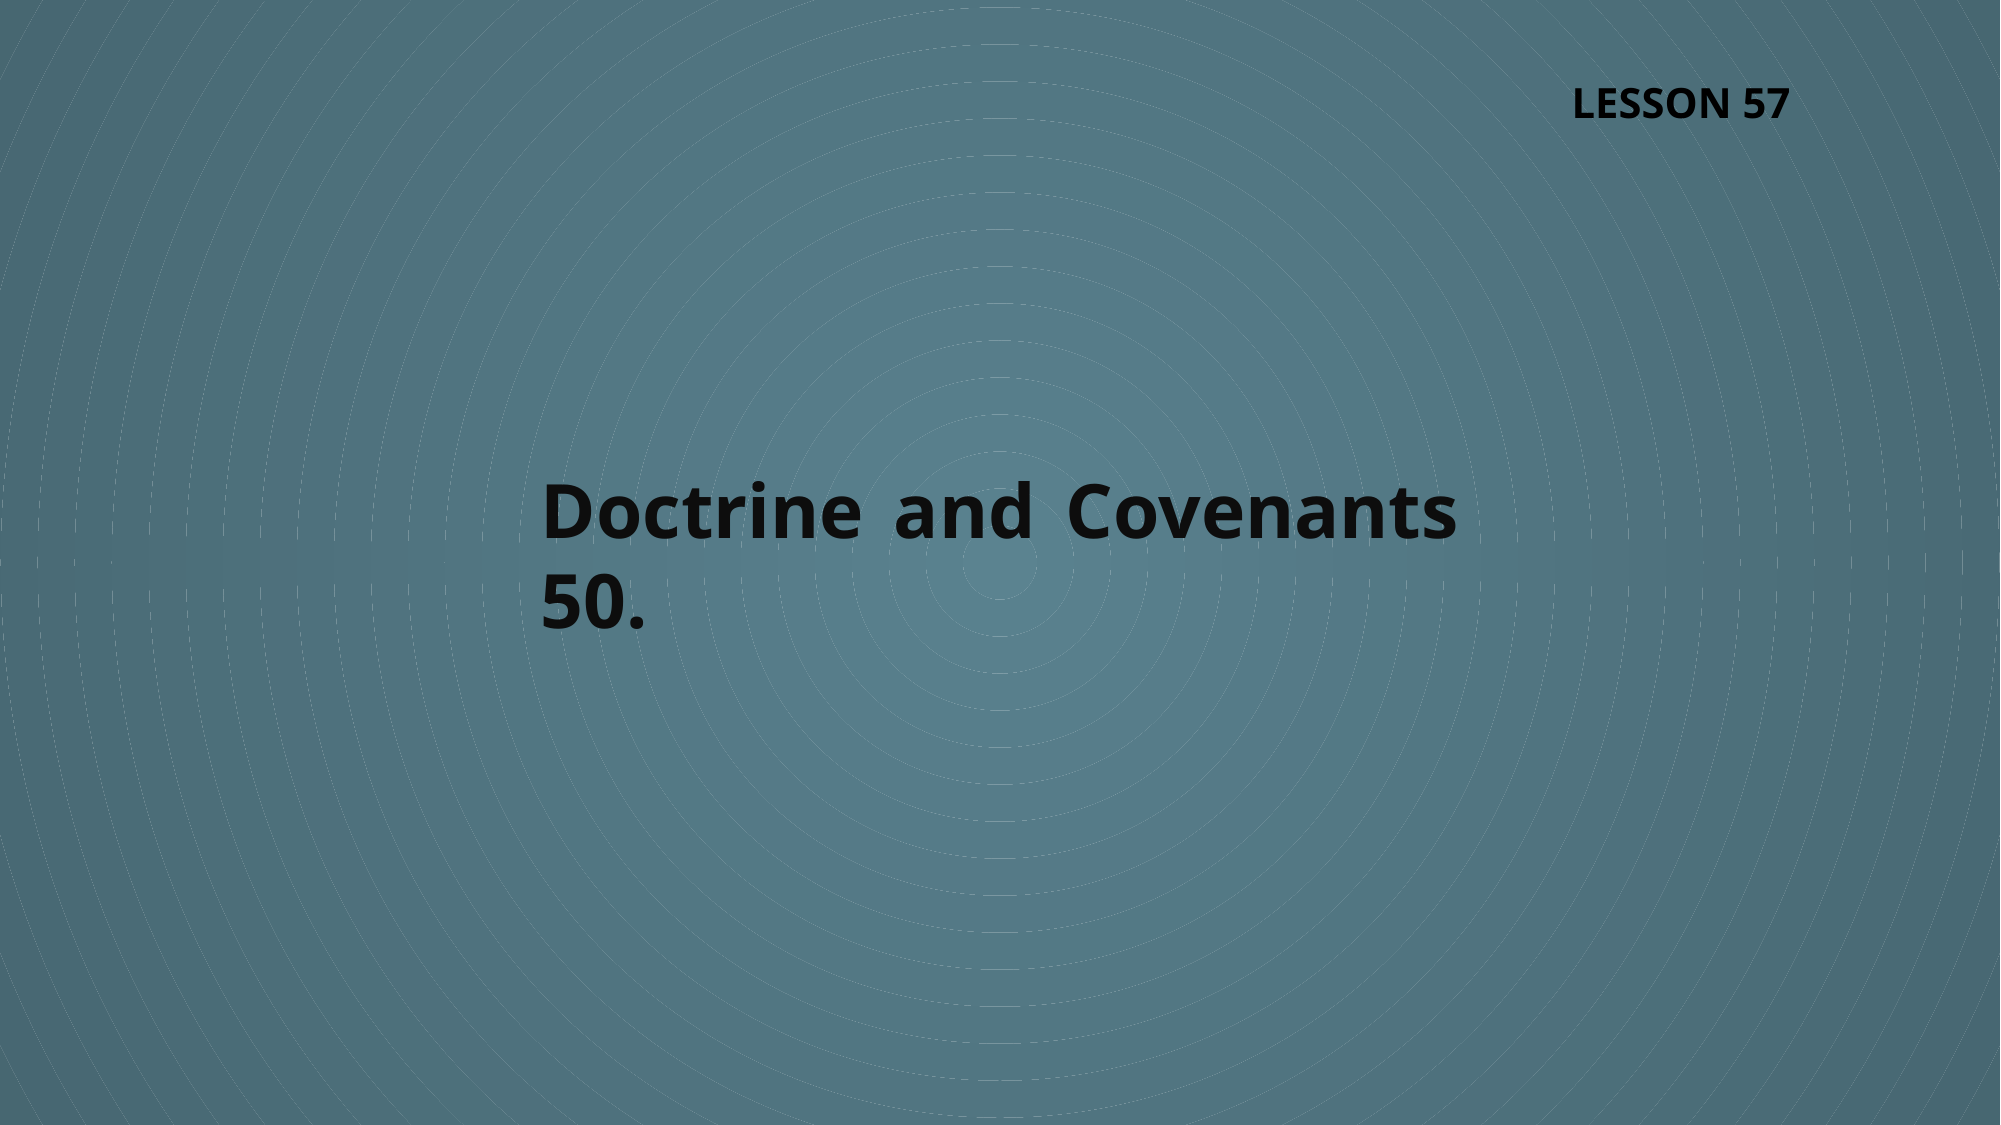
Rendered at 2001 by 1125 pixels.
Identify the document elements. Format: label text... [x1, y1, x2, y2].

text_box LESSON 57 [1556, 68, 1814, 147]
text_box Doctrine and Covenants 50. [526, 456, 1474, 652]
